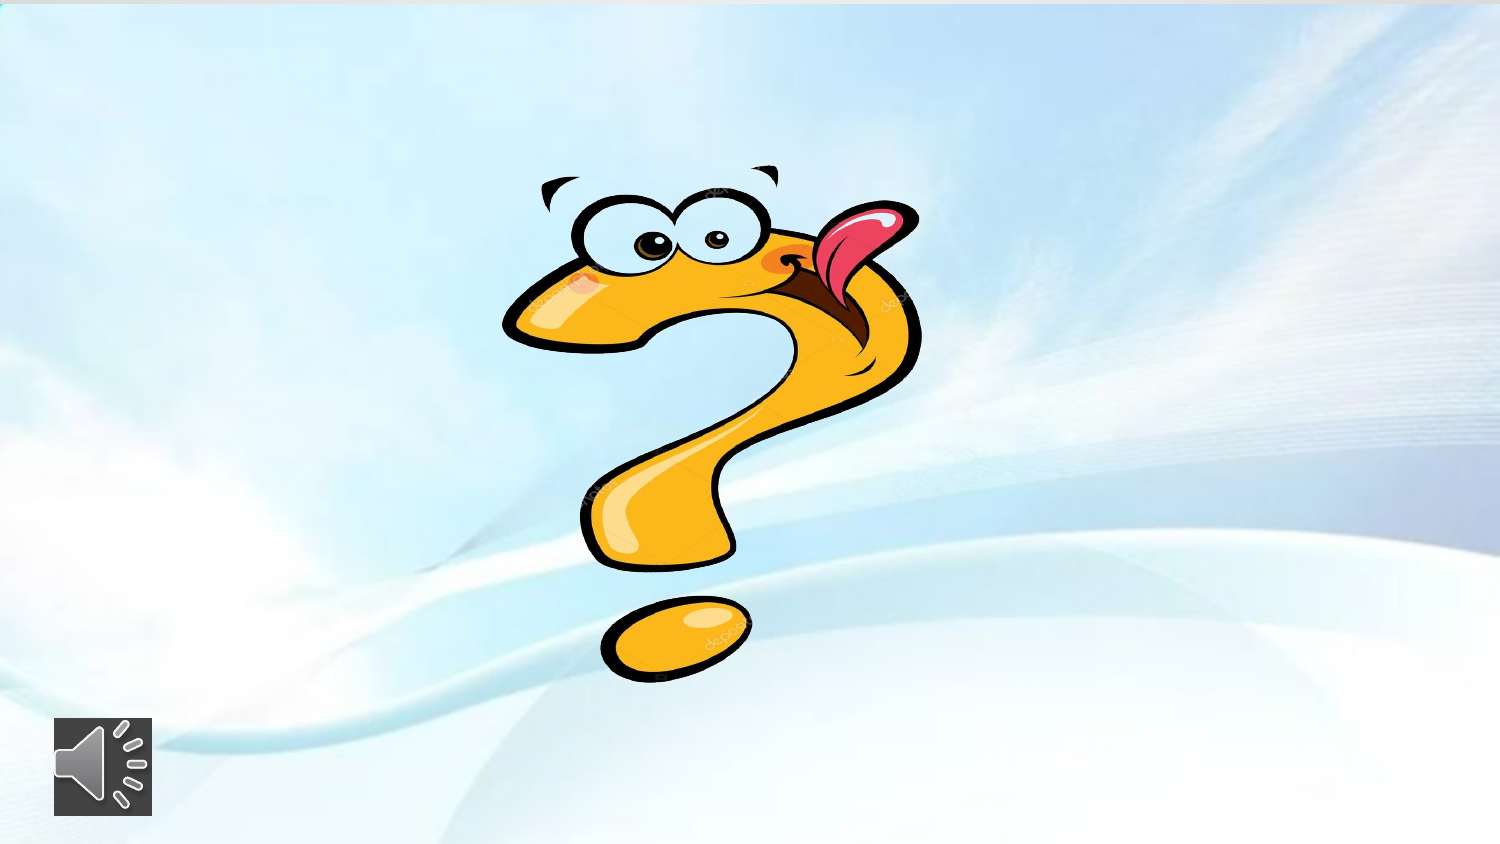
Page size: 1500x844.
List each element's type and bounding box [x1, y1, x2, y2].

list [371, 155, 1052, 692]
picture [0, 3, 1500, 844]
